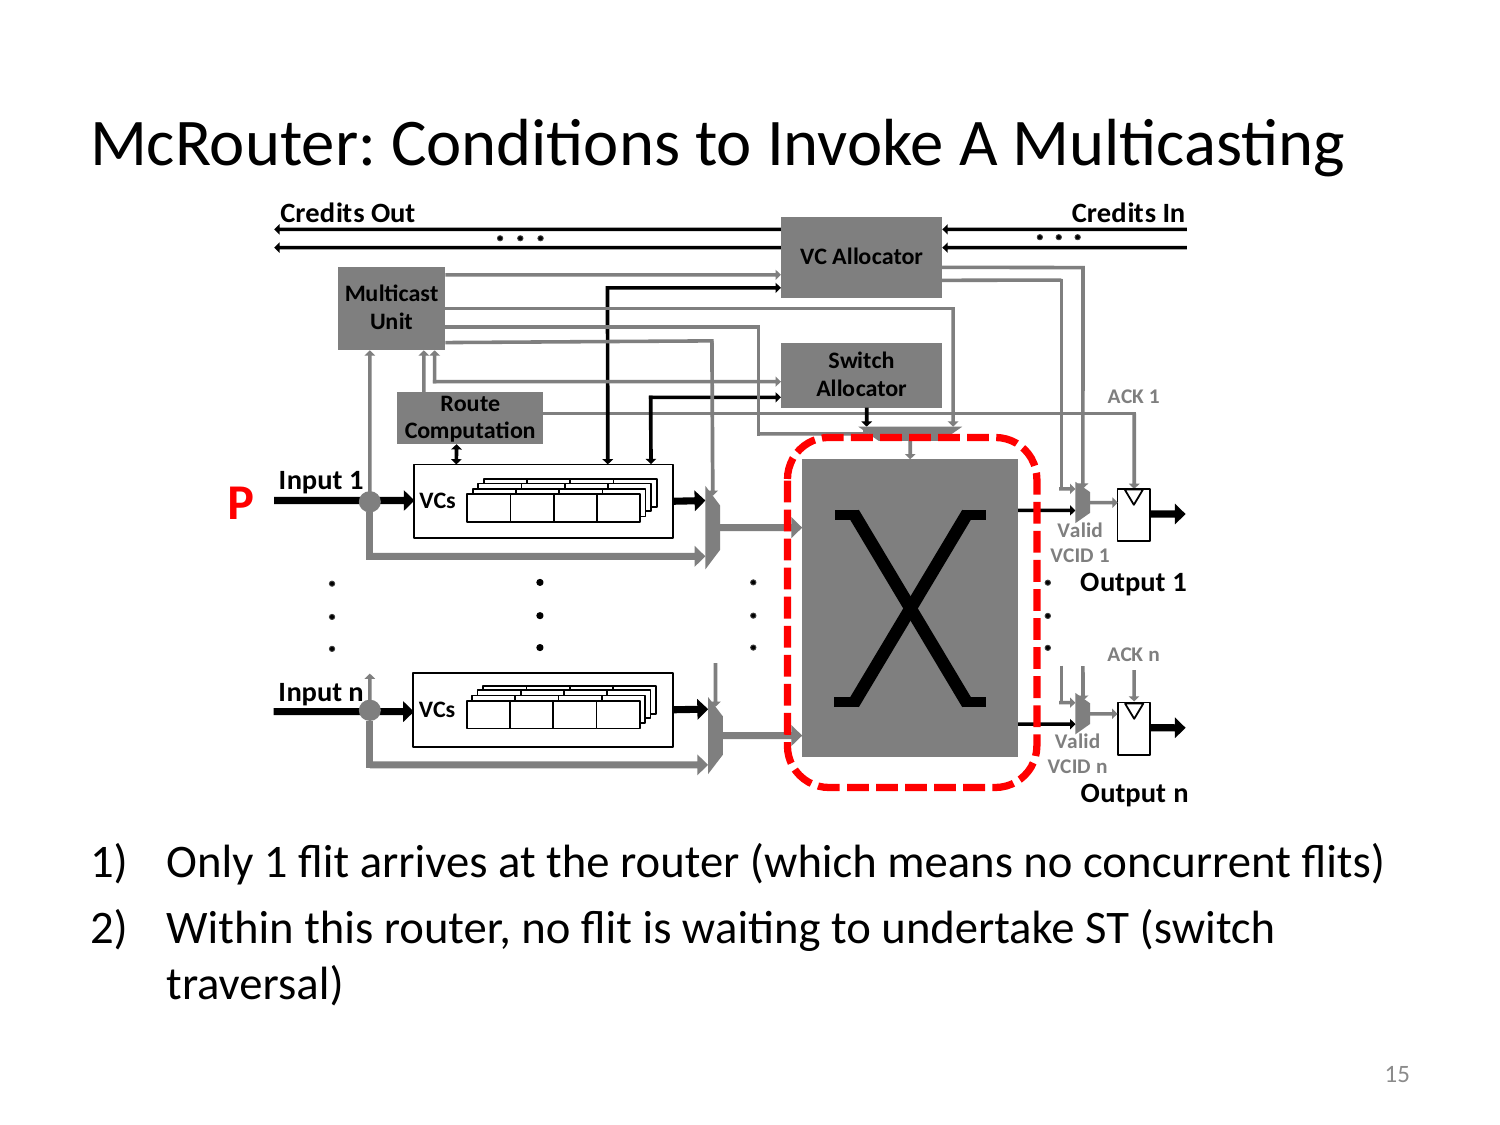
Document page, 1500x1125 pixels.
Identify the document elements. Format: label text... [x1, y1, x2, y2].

slide_number 15 [1074, 1057, 1425, 1103]
title McRouter: Conditions to Invoke A Multicasting [75, 45, 1425, 233]
list Only 1 flit arrives at the router (which means no concurrent flits) Within this router, no flit is waiting to undertake ST (switch traversal) [75, 823, 1425, 1057]
picture [262, 187, 1204, 824]
text_box P [212, 462, 257, 538]
